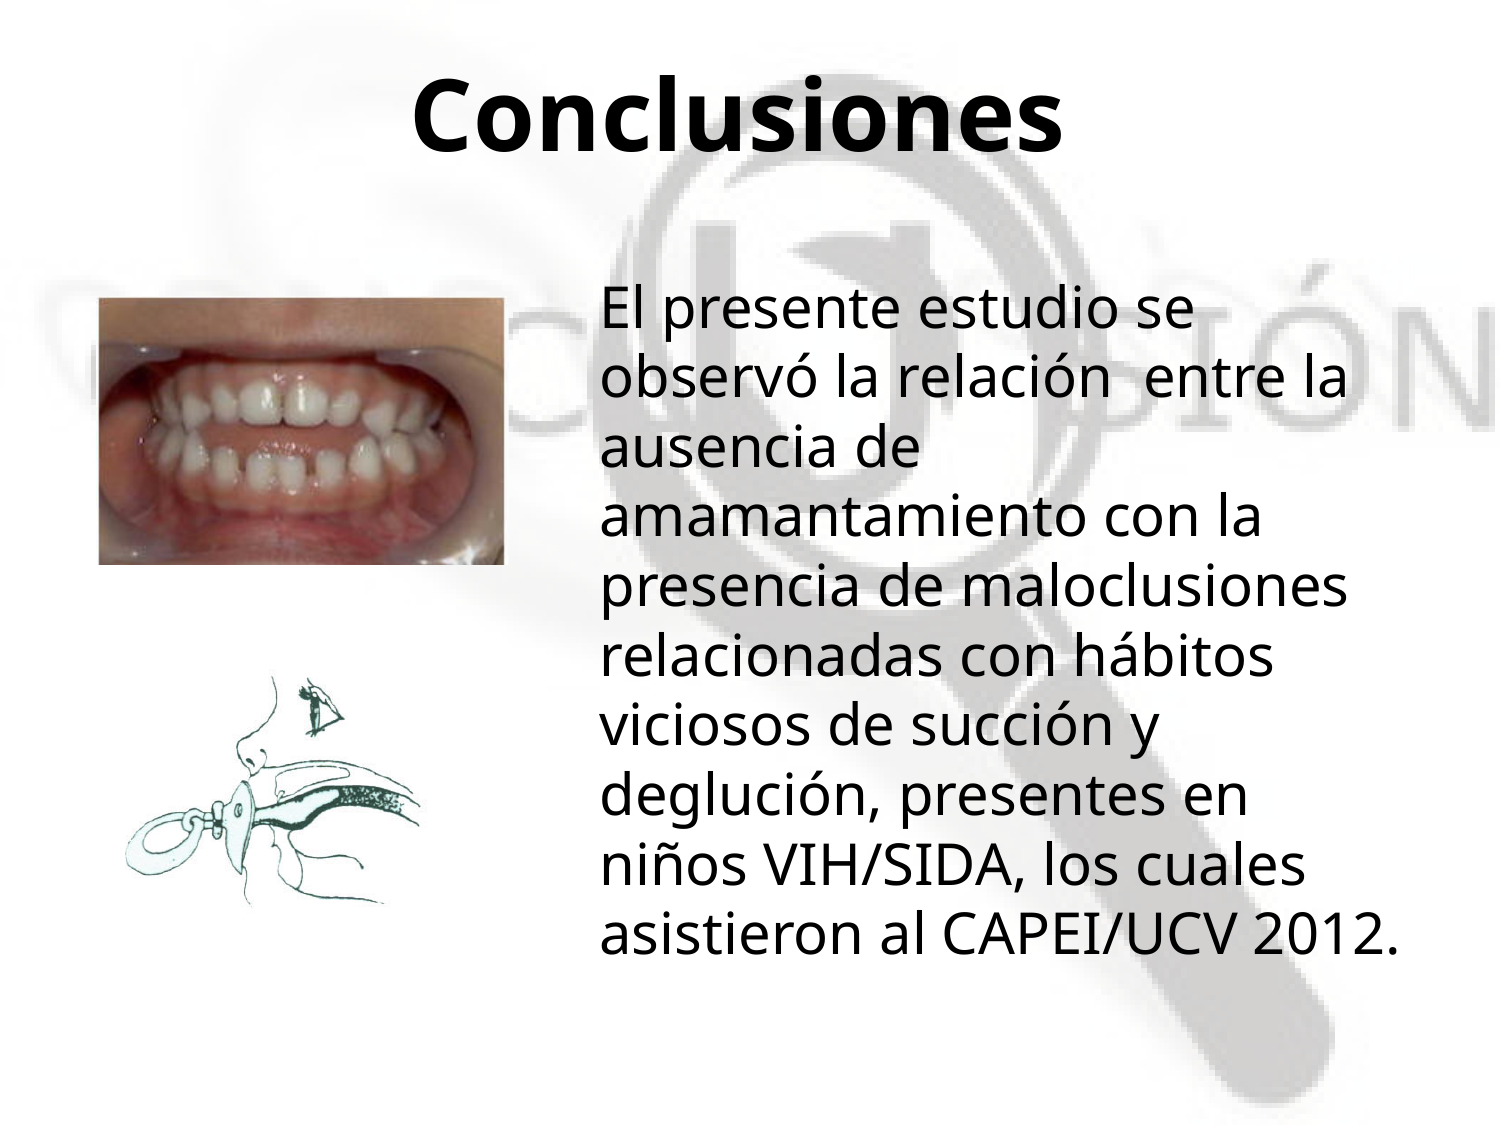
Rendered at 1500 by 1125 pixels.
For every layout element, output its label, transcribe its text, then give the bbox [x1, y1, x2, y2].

list El presente estudio se observó la relación entre la ausencia de amamantamiento con la presencia de maloclusiones relacionadas con hábitos viciosos de succión y deglución, presentes en niños VIH/SIDA, los cuales asistieron al CAPEI/UCV 2012. [584, 262, 1425, 1005]
picture [95, 295, 509, 565]
text_box Conclusiones [100, 0, 1376, 232]
picture [74, 633, 498, 965]
